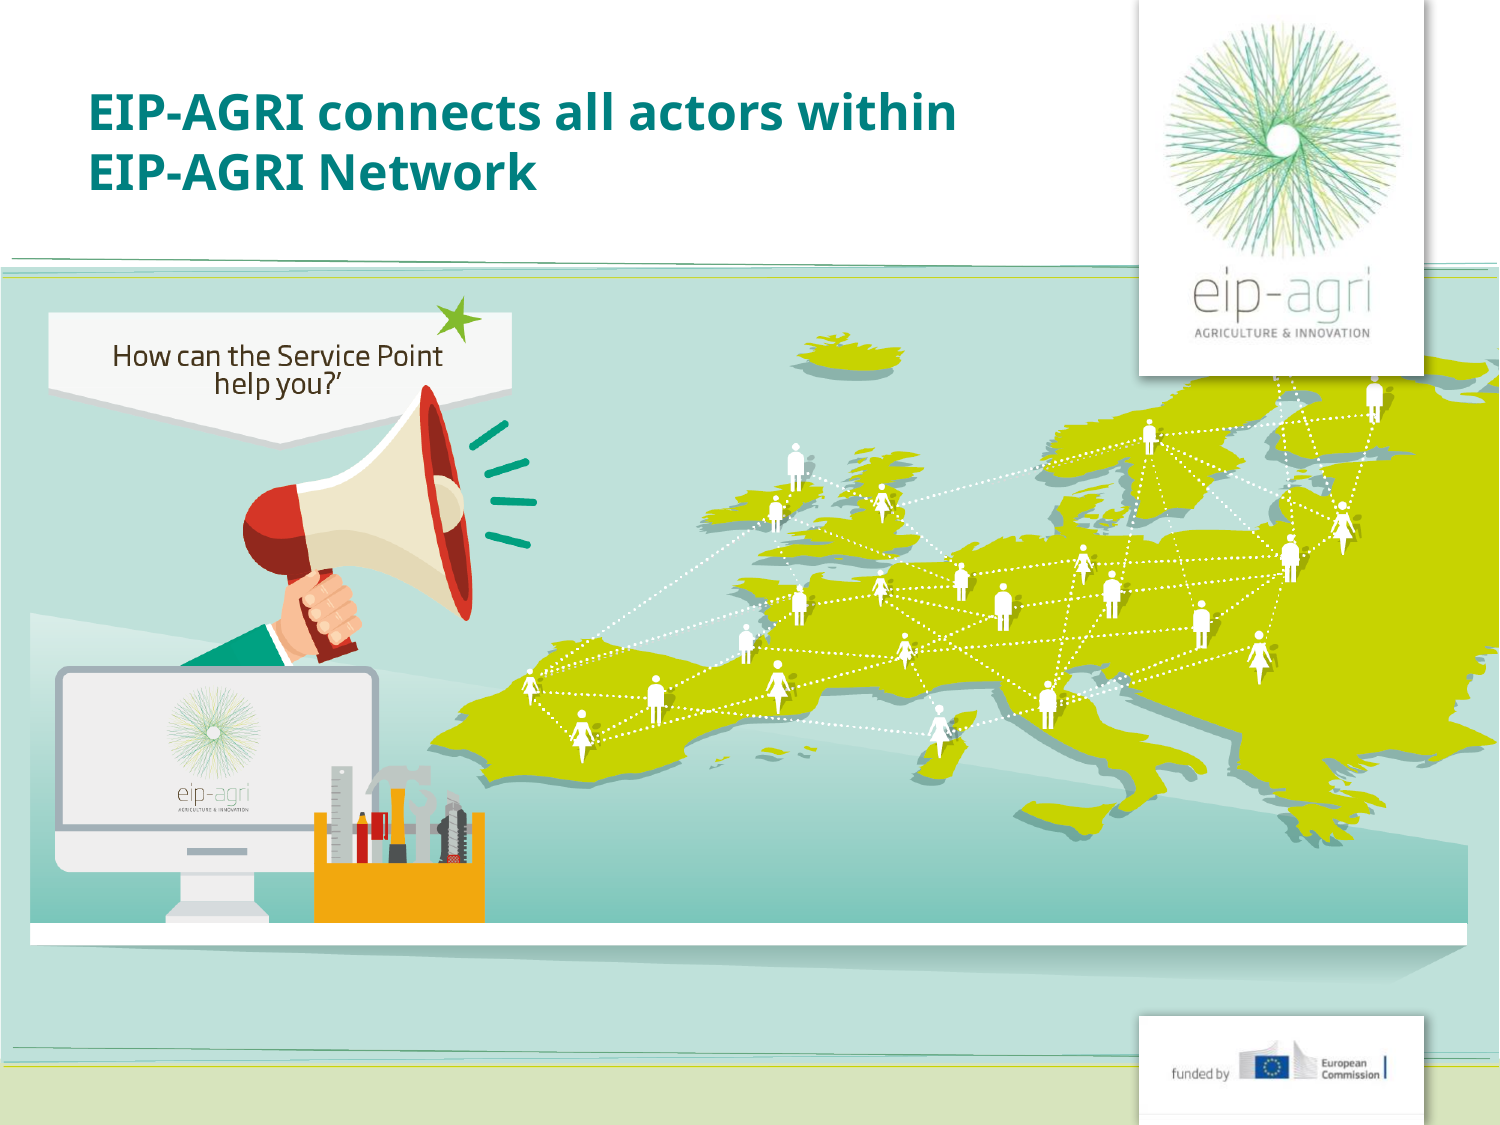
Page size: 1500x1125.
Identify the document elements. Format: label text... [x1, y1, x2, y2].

picture [0, 0, 1500, 1125]
title EIP-AGRI connects all actors within the EIP-AGRI Network [72, 64, 1132, 218]
